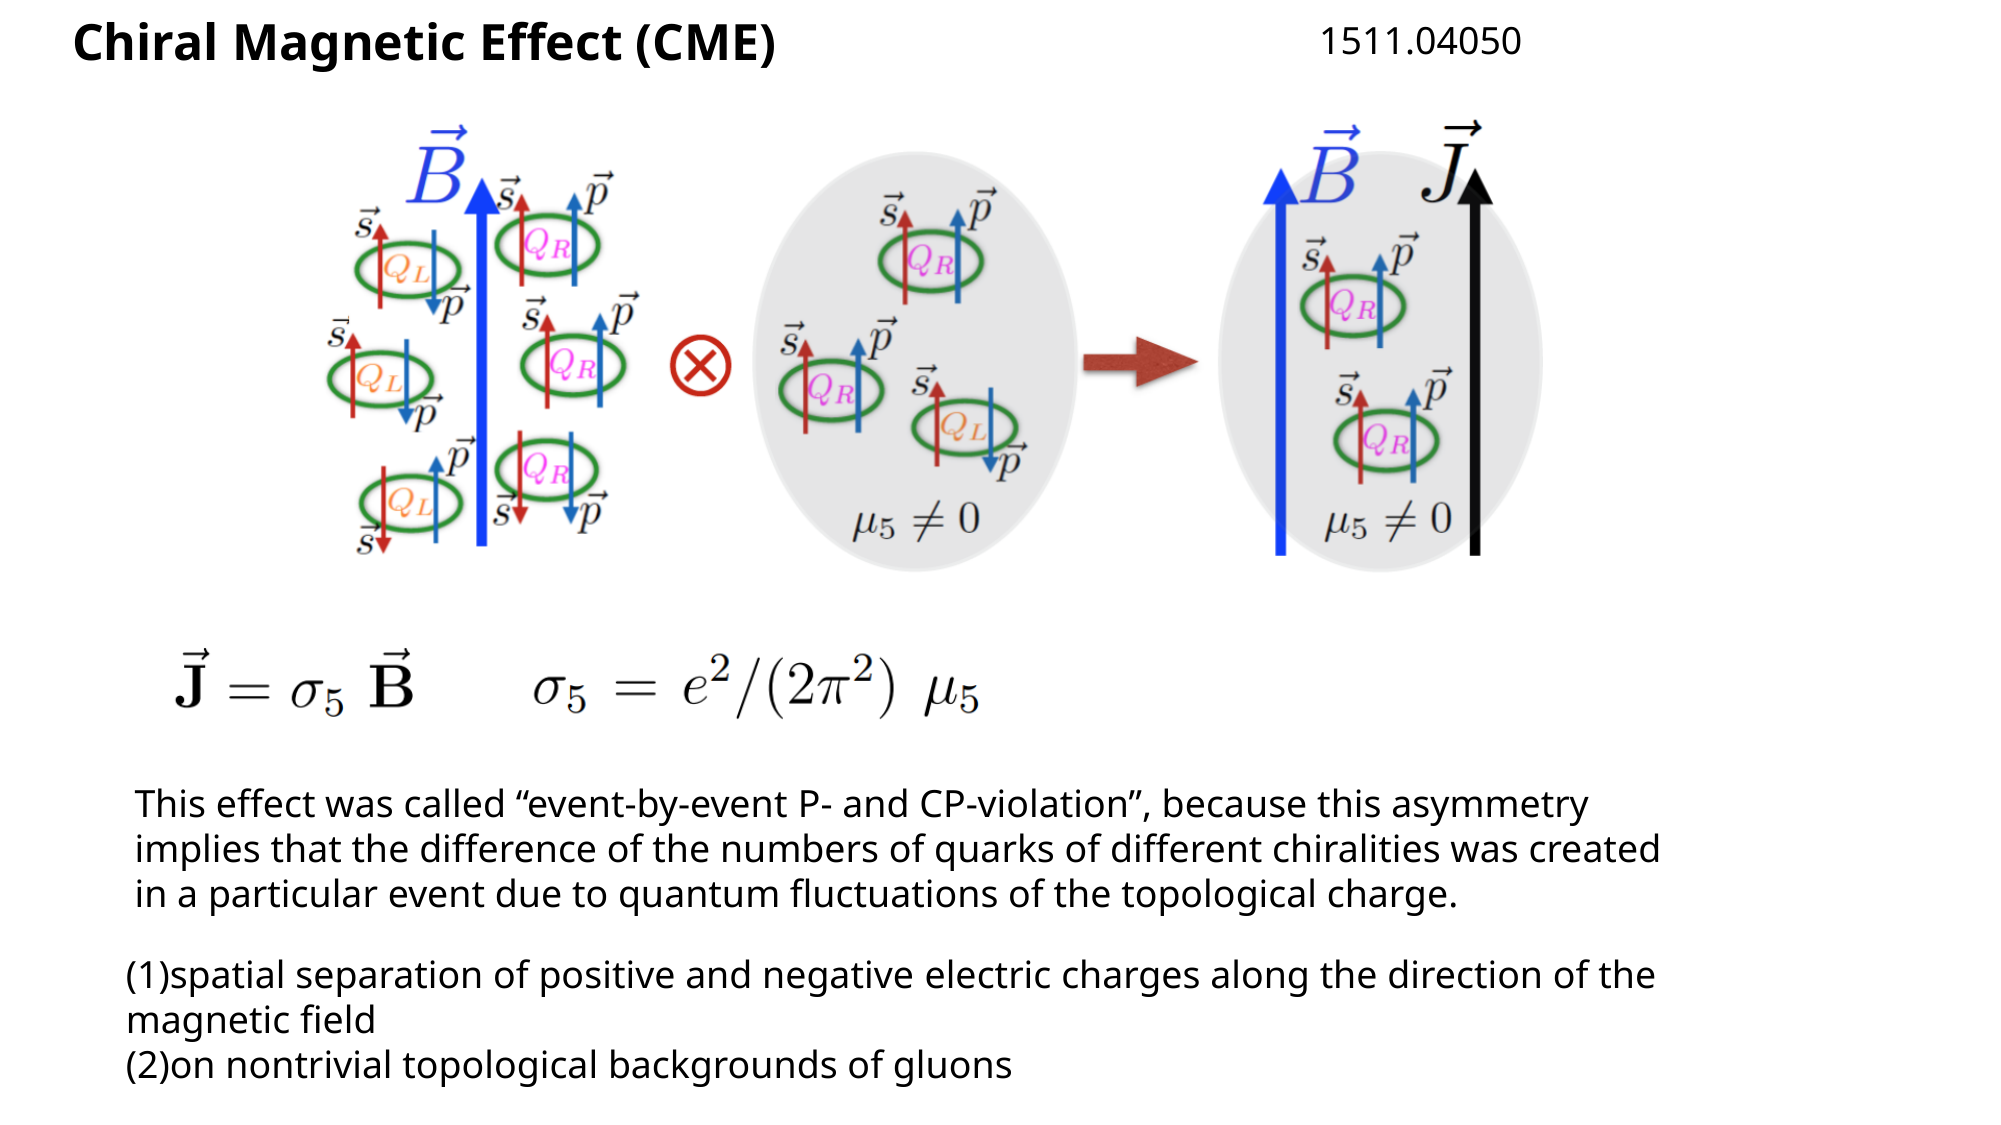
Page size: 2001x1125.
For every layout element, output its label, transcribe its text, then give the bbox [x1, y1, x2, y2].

picture [522, 619, 1000, 727]
text_box (1)spatial separation of positive and negative electric charges along the direction of the magnetic field (2)on nontrivial topological backgrounds of gluons [111, 943, 1821, 1094]
text_box Chiral Magnetic Effect (CME) [57, 2, 813, 78]
text_box 1511.04050 [1304, 10, 1580, 70]
text_box This effect was called “event-by-event P- and CP-violation”, because this asymmetry implies that the difference of the numbers of quarks of different chiralities was created in a particular event due to quantum fluctuations of the topological charge. [119, 772, 1695, 923]
picture [110, 78, 1593, 744]
